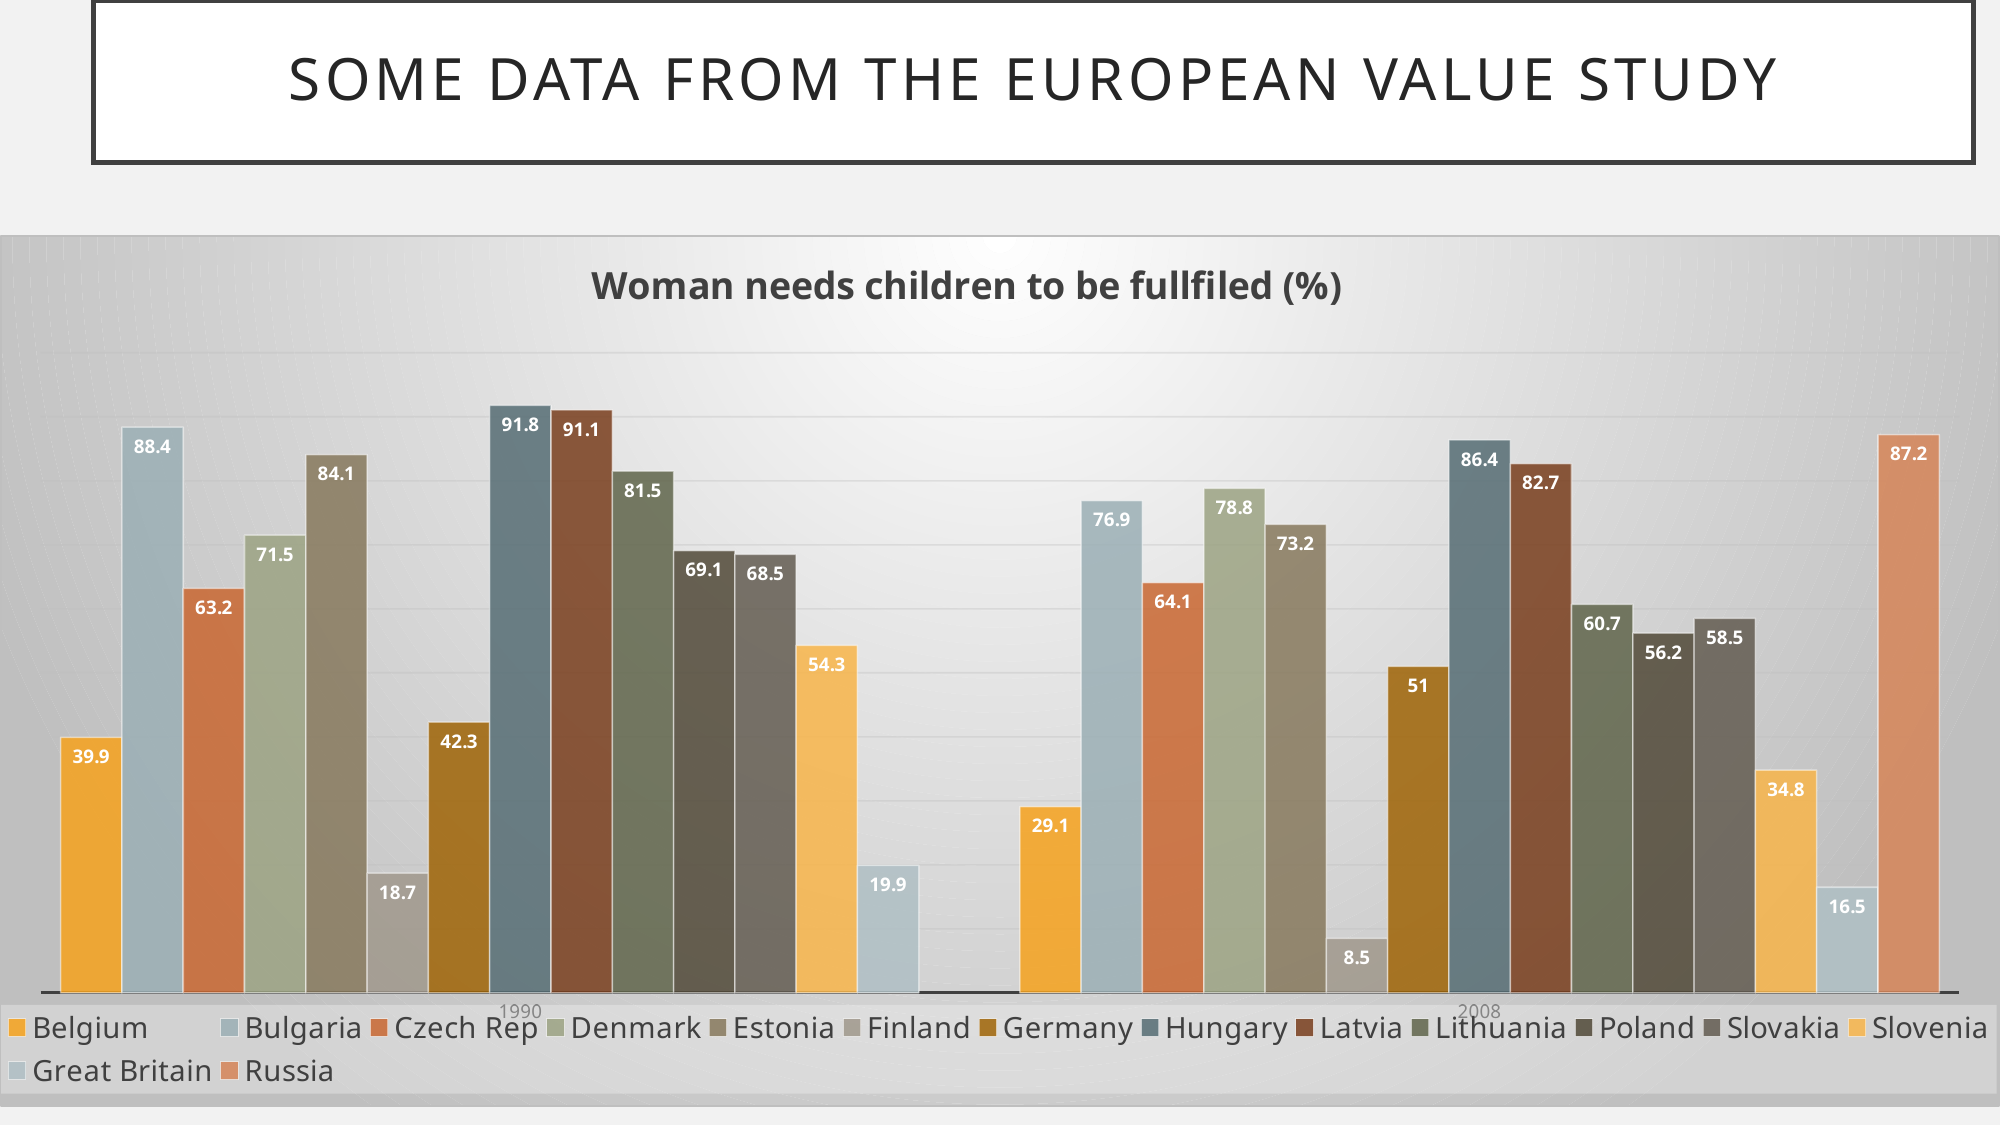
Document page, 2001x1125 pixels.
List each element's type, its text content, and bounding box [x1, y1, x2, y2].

title Some data from the European value study [91, 0, 1976, 165]
chart [0, 235, 2000, 1107]
